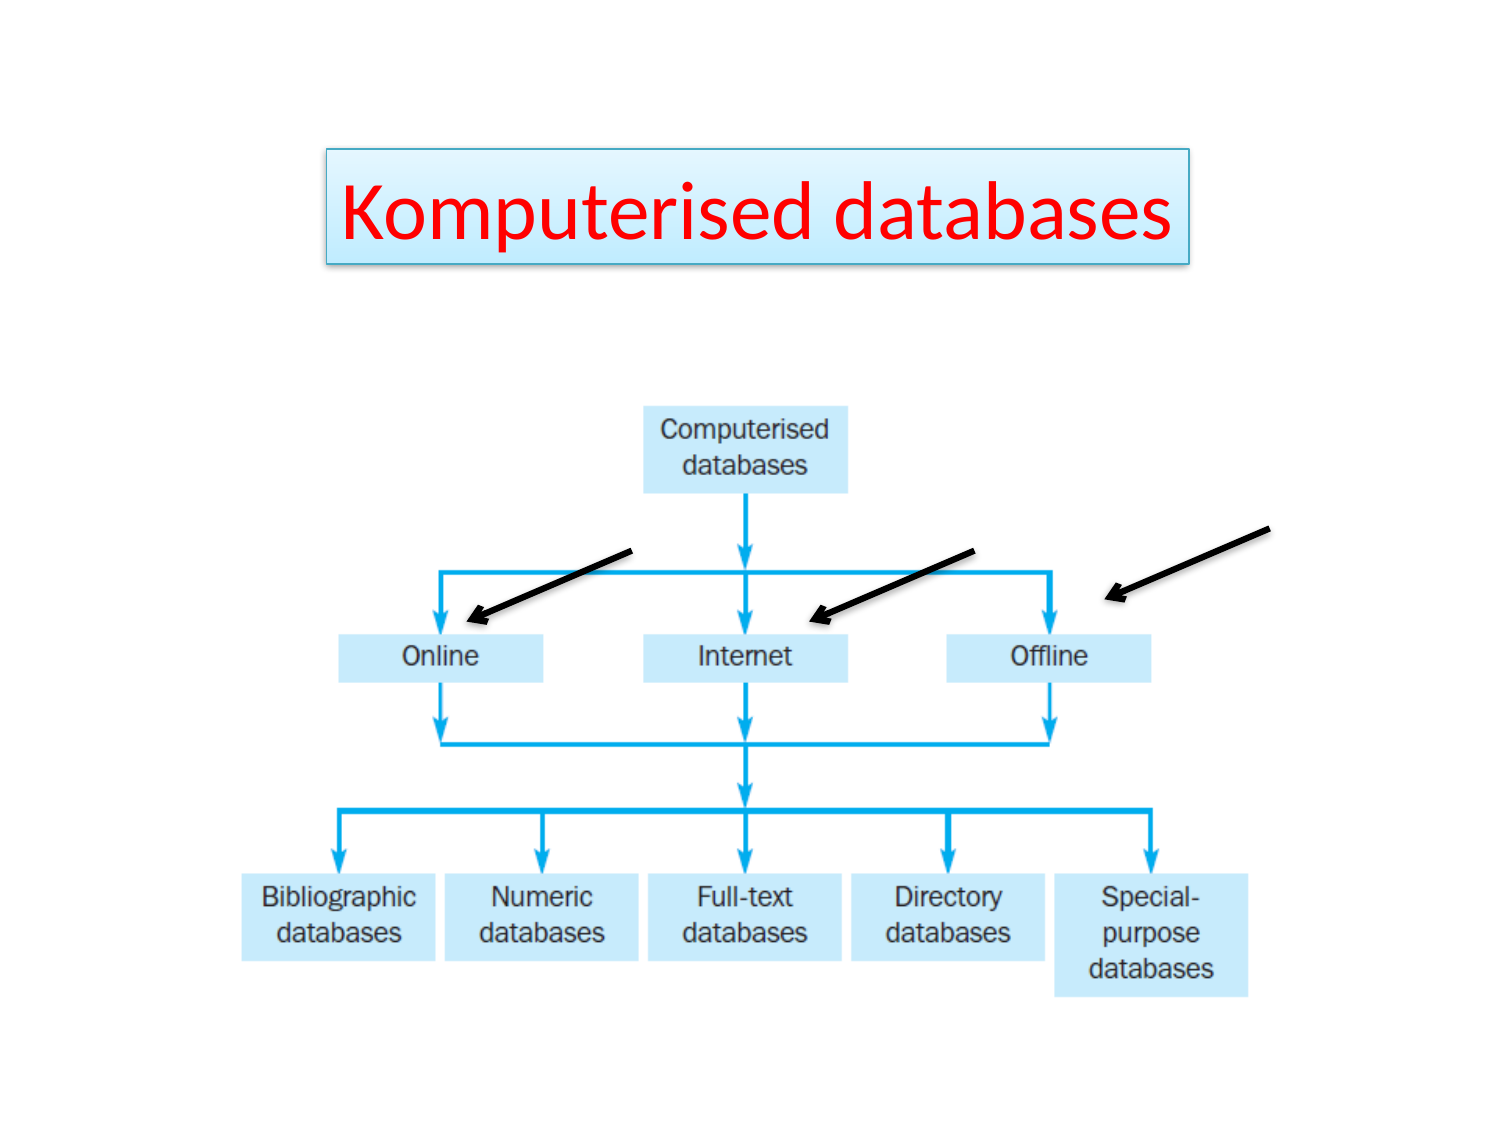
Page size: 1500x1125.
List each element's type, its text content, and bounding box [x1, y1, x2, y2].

picture [182, 361, 1336, 1006]
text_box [466, 550, 632, 622]
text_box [1104, 528, 1270, 600]
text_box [808, 550, 975, 622]
text_box Komputerised databases [326, 148, 1190, 265]
